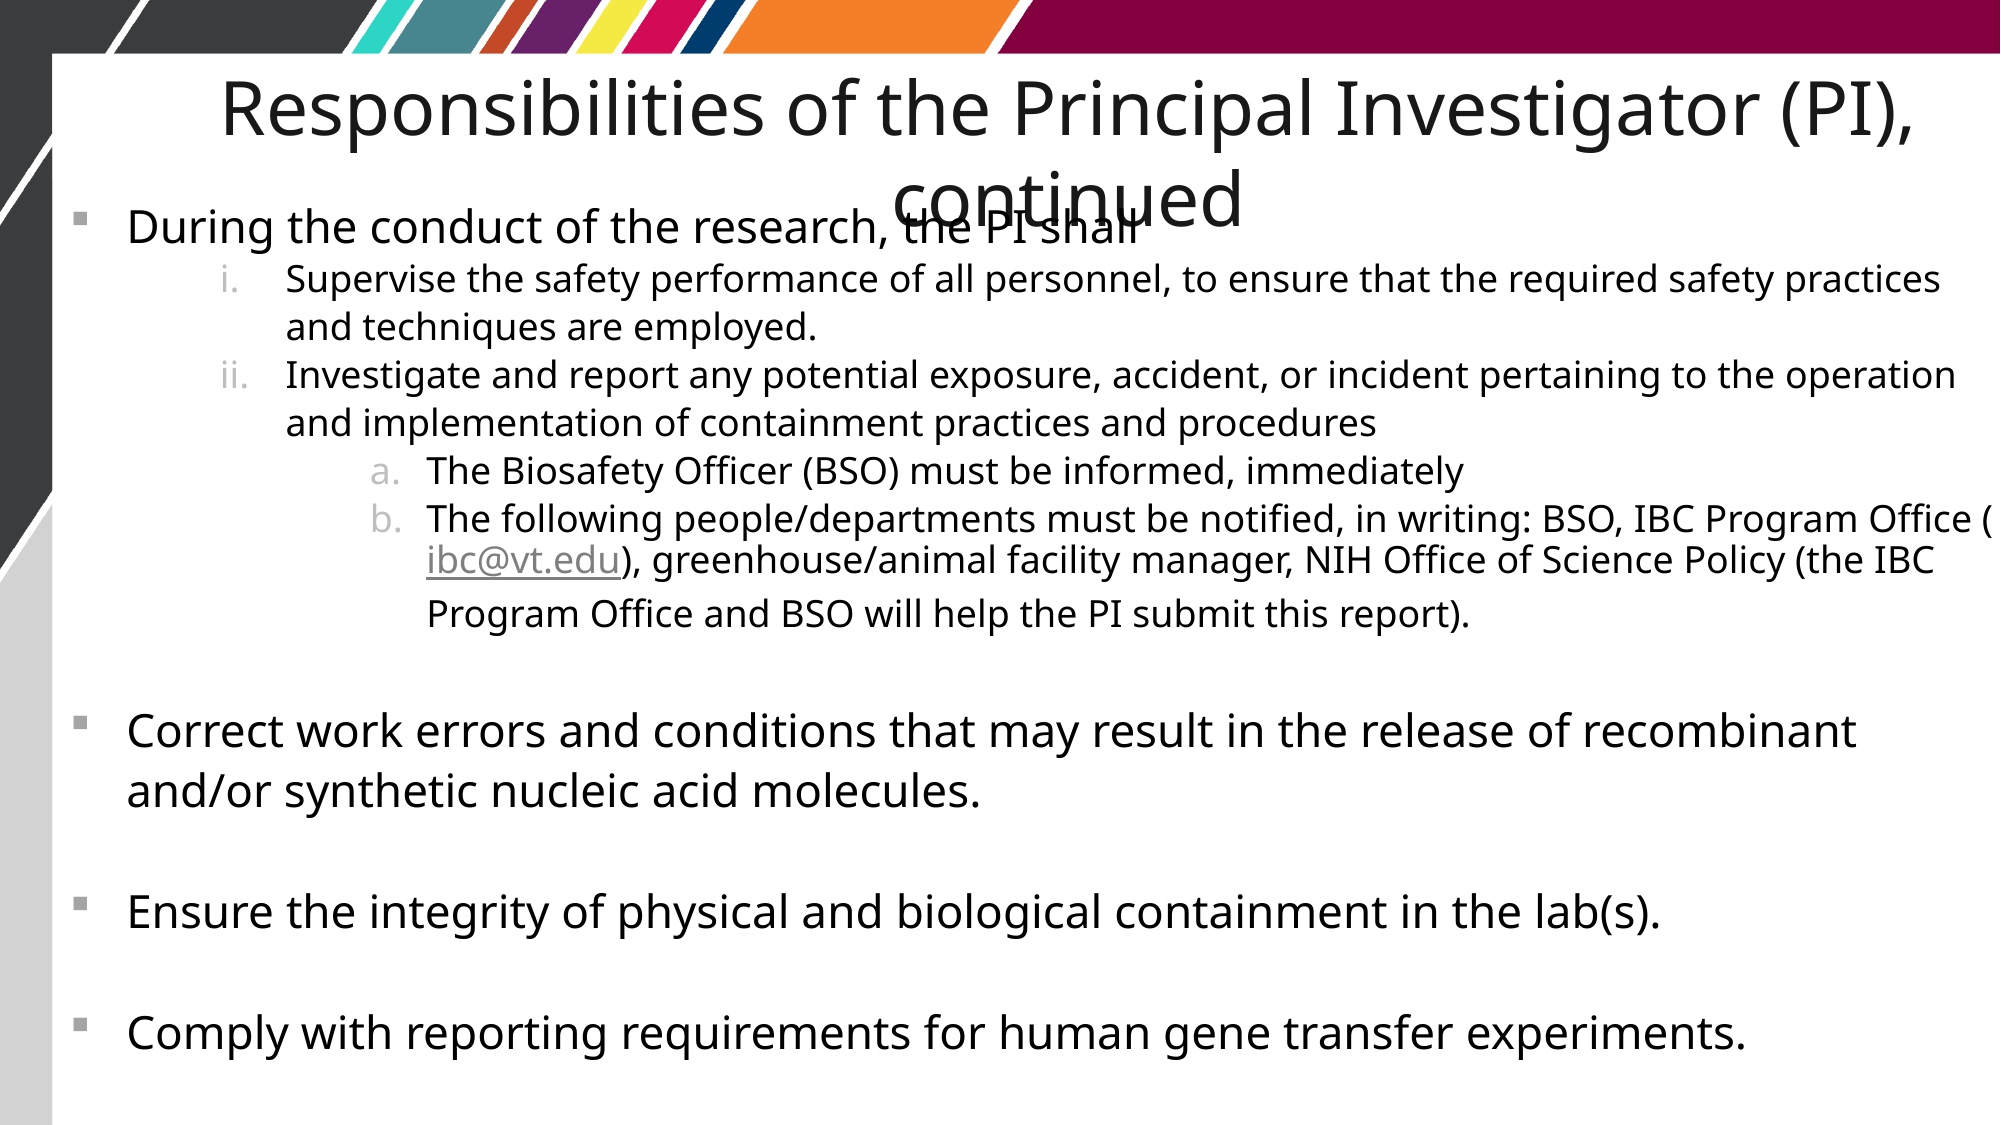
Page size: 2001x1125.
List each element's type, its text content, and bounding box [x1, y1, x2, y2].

list During the conduct of the research, the PI shall Supervise the safety performance of all personnel, to ensure that the required safety practices and techniques are employed. Investigate and report any potential exposure, accident, or incident pertaining to the operation and implementation of containment practices and procedures The Biosafety Officer (BSO) must be informed, immediately The following people/departments must be notified, in writing: BSO, IBC Program Office (ibc@vt.edu), greenhouse/animal facility manager, NIH Office of Science Policy (the IBC Program Office and BSO will help the PI submit this report). Correct work errors and conditions that may result in the release of recombinant and/or synthetic nucleic acid molecules. Ensure the integrity of physical and biological containment in the lab(s). Comply with reporting requirements for human gene transfer experiments. [69, 191, 1997, 1060]
picture [0, 0, 2000, 1125]
title Responsibilities of the Principal Investigator (PI), continued [141, 58, 1997, 128]
